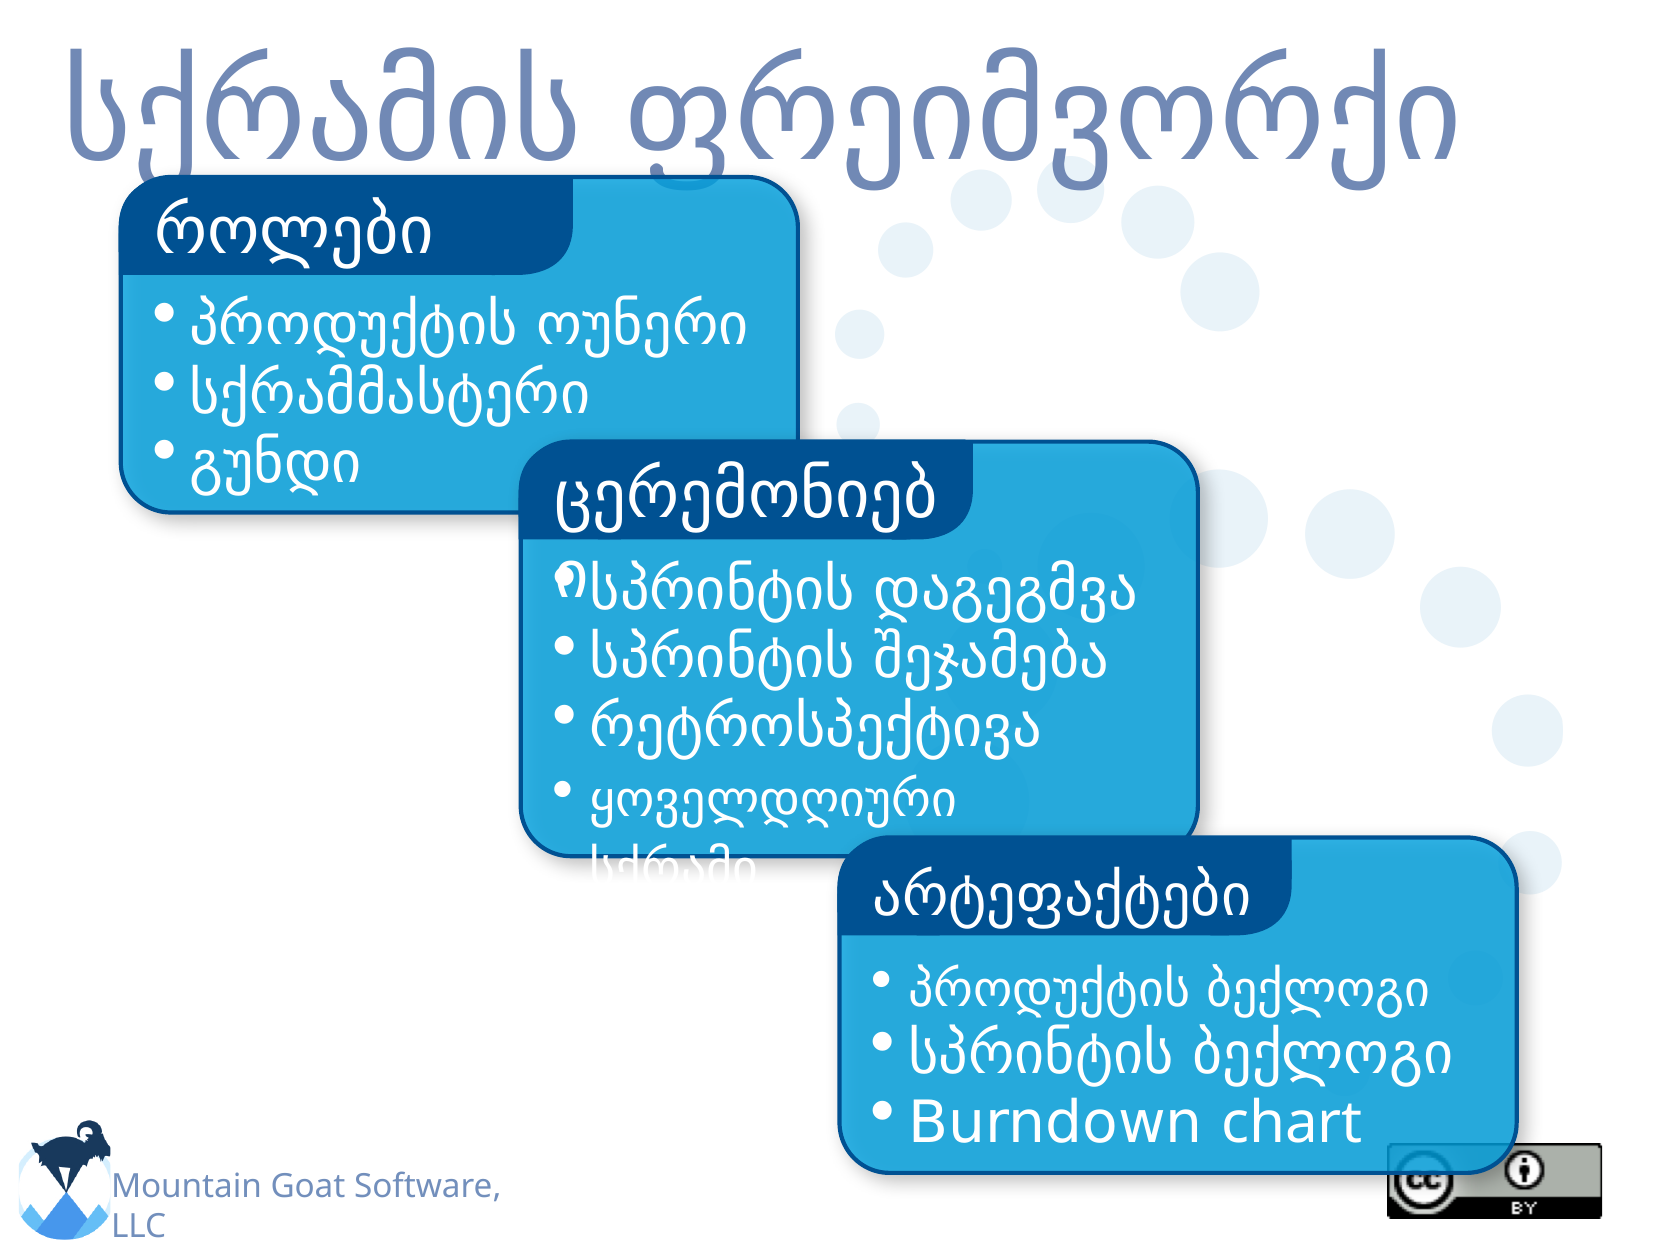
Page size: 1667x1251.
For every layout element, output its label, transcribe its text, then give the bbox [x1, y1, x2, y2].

picture [1387, 1143, 1603, 1219]
picture [18, 1120, 111, 1240]
title სქრამის ფრეიმვორქი [55, 18, 1609, 195]
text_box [118, 176, 799, 513]
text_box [518, 441, 1199, 857]
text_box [837, 837, 1517, 1174]
